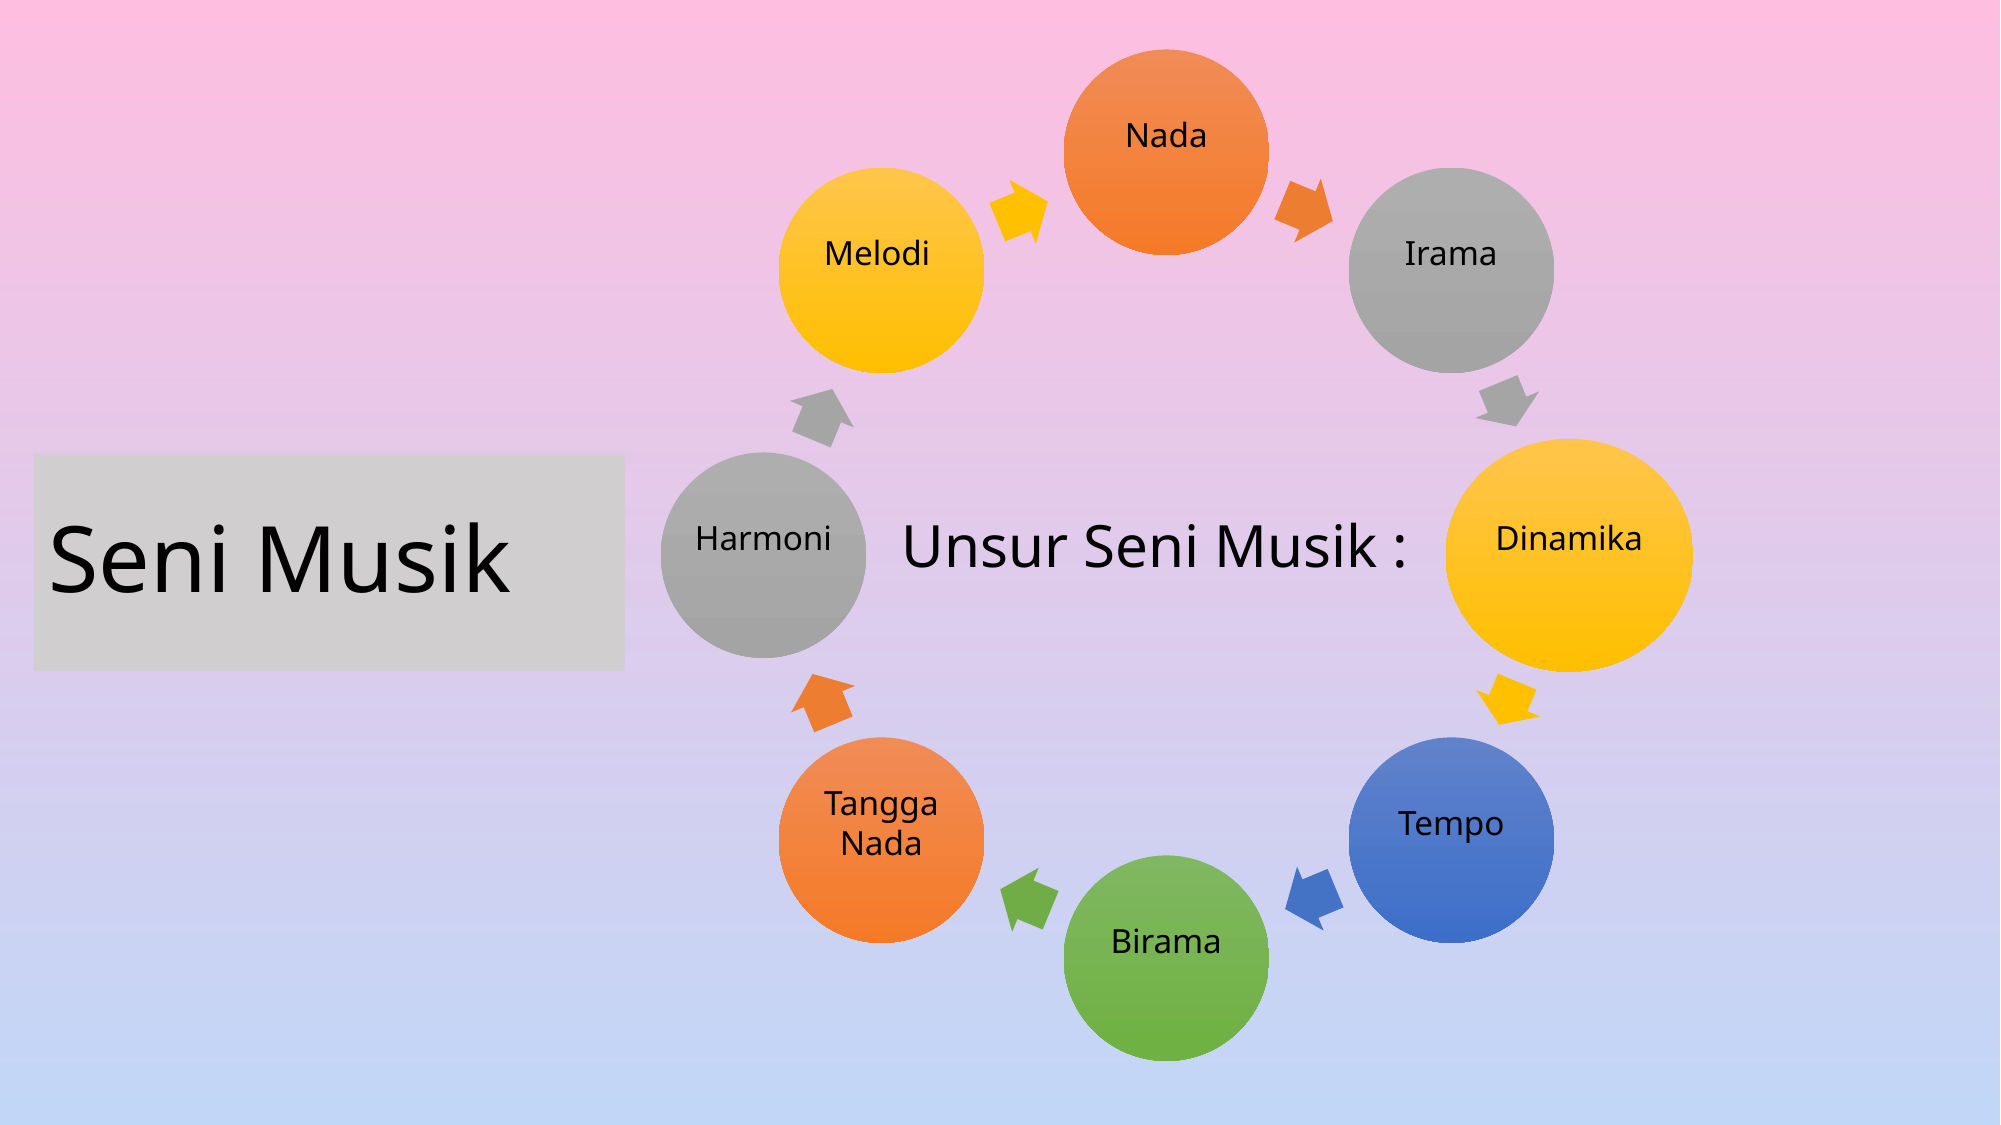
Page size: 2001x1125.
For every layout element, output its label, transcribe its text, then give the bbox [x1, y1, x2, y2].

title Seni Musik [33, 453, 396, 672]
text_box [396, 49, 1958, 1062]
